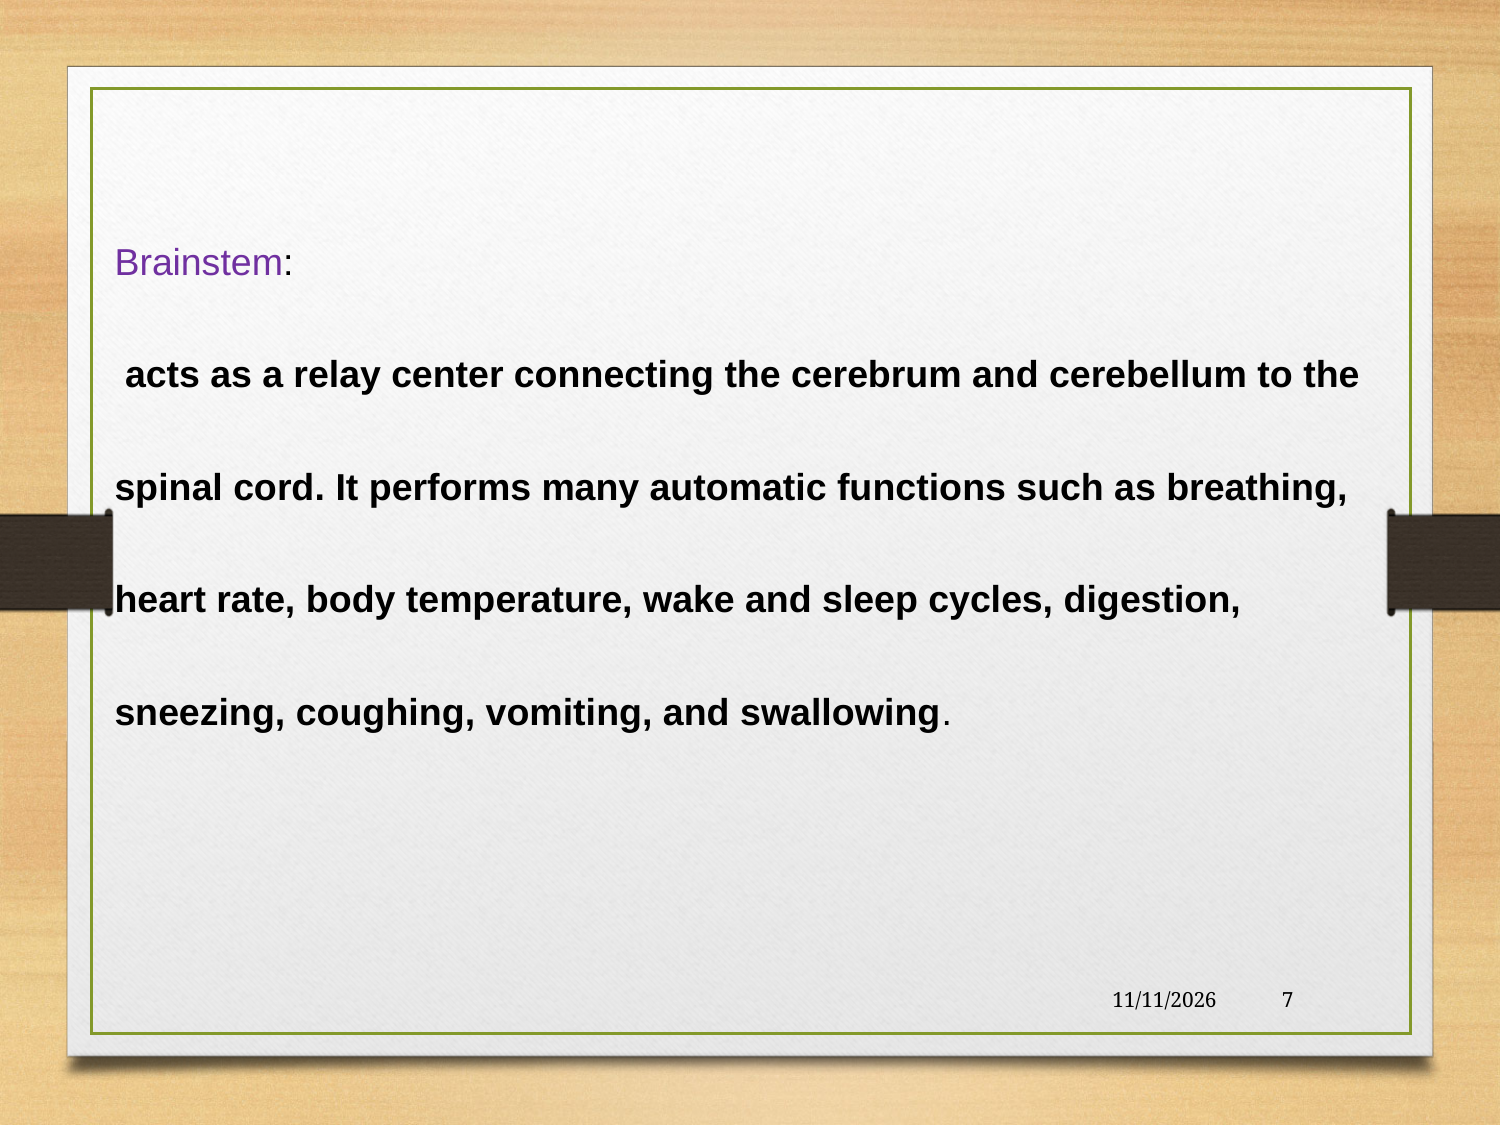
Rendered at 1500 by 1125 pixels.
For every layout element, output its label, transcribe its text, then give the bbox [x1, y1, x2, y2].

text_box 7 [1243, 977, 1309, 1024]
text_box Brainstem: acts as a relay center connecting the cerebrum and cerebellum to the spinal cord. It performs many automatic functions such as breathing, heart rate, body temperature, wake and sleep cycles, digestion, sneezing, coughing, vomiting, and swallowing. [99, 162, 1388, 740]
text_box 10/16/19 [1042, 977, 1232, 1024]
picture [0, 0, 1500, 1125]
